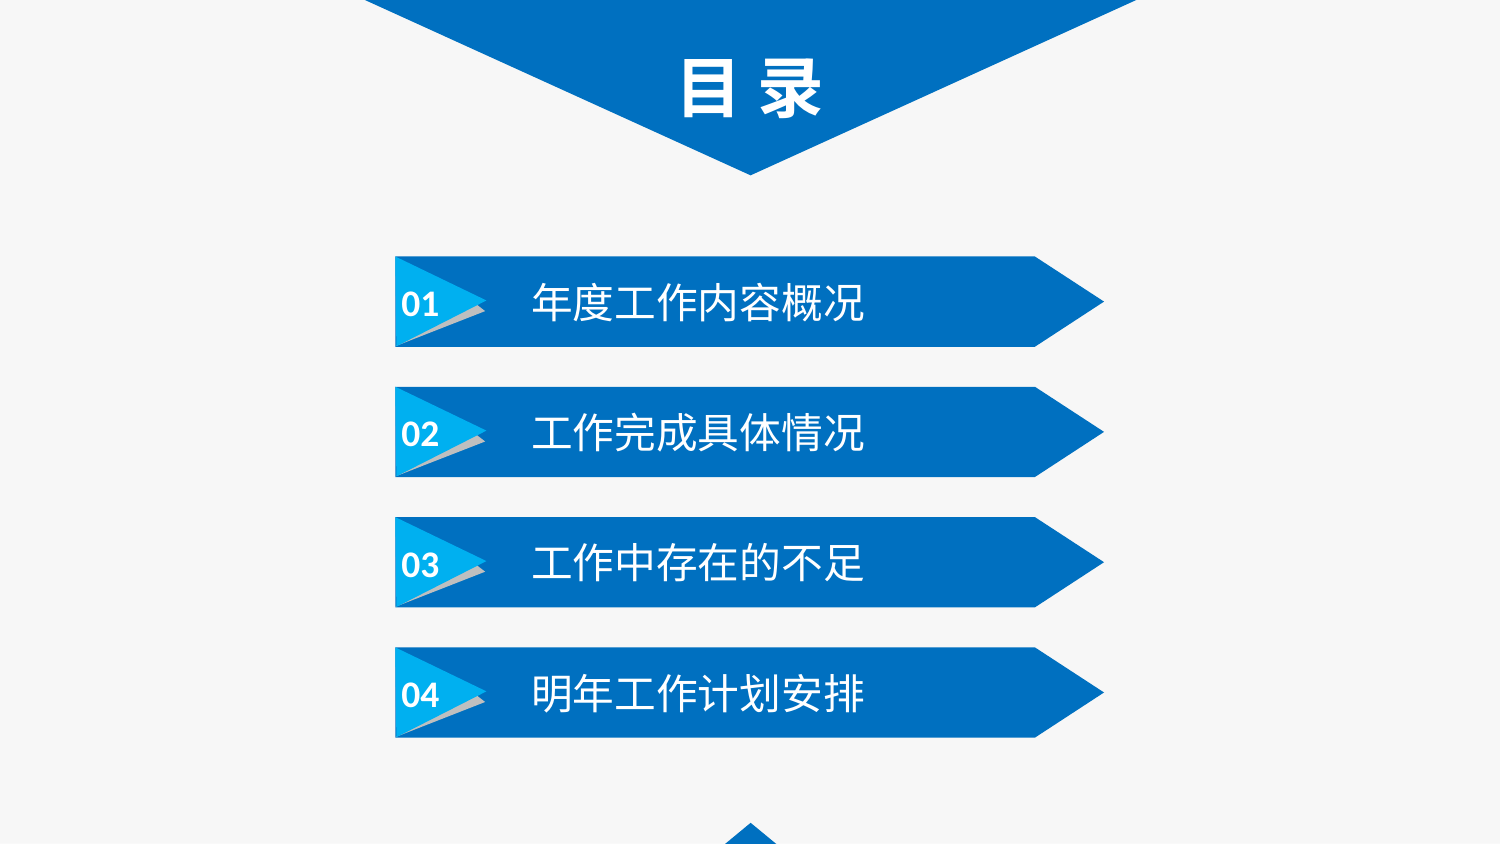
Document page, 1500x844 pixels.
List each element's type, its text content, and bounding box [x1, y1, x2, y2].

text_box 01 [393, 254, 489, 349]
text_box 02 [393, 384, 489, 479]
text_box 03 [393, 515, 489, 609]
text_box [359, 0, 1142, 178]
text_box 工作完成具体情况 [393, 384, 1107, 480]
text_box 04 [393, 645, 489, 740]
text_box 工作中存在的不足 [393, 514, 1107, 610]
text_box 年度工作内容概况 [398, 254, 1107, 349]
text_box [408, 696, 488, 735]
text_box [407, 566, 488, 605]
text_box [722, 821, 780, 844]
text_box [406, 436, 488, 475]
text_box [408, 306, 488, 344]
text_box 目 录 [660, 38, 840, 134]
text_box 明年工作计划安排 [398, 645, 1107, 740]
